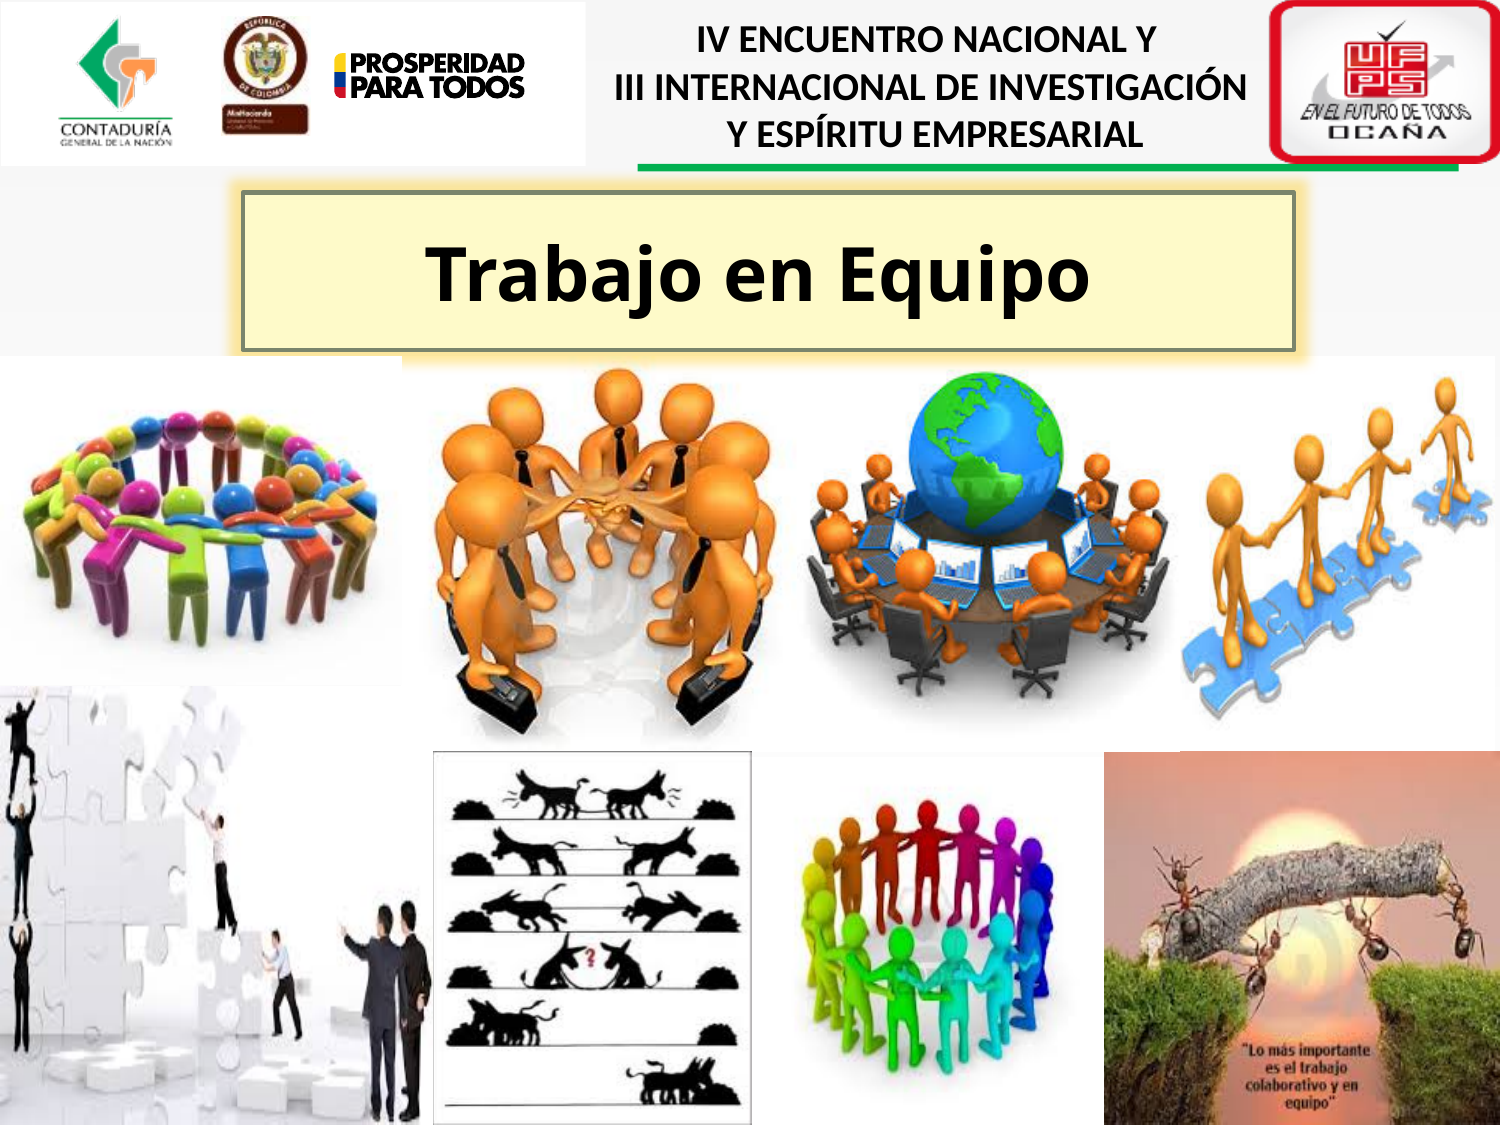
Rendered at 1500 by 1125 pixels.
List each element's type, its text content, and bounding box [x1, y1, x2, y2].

picture [0, 355, 1500, 1125]
text_box Trabajo en Equipo [241, 190, 1296, 343]
picture [221, 16, 311, 136]
picture [51, 13, 190, 154]
picture [1260, 0, 1500, 164]
